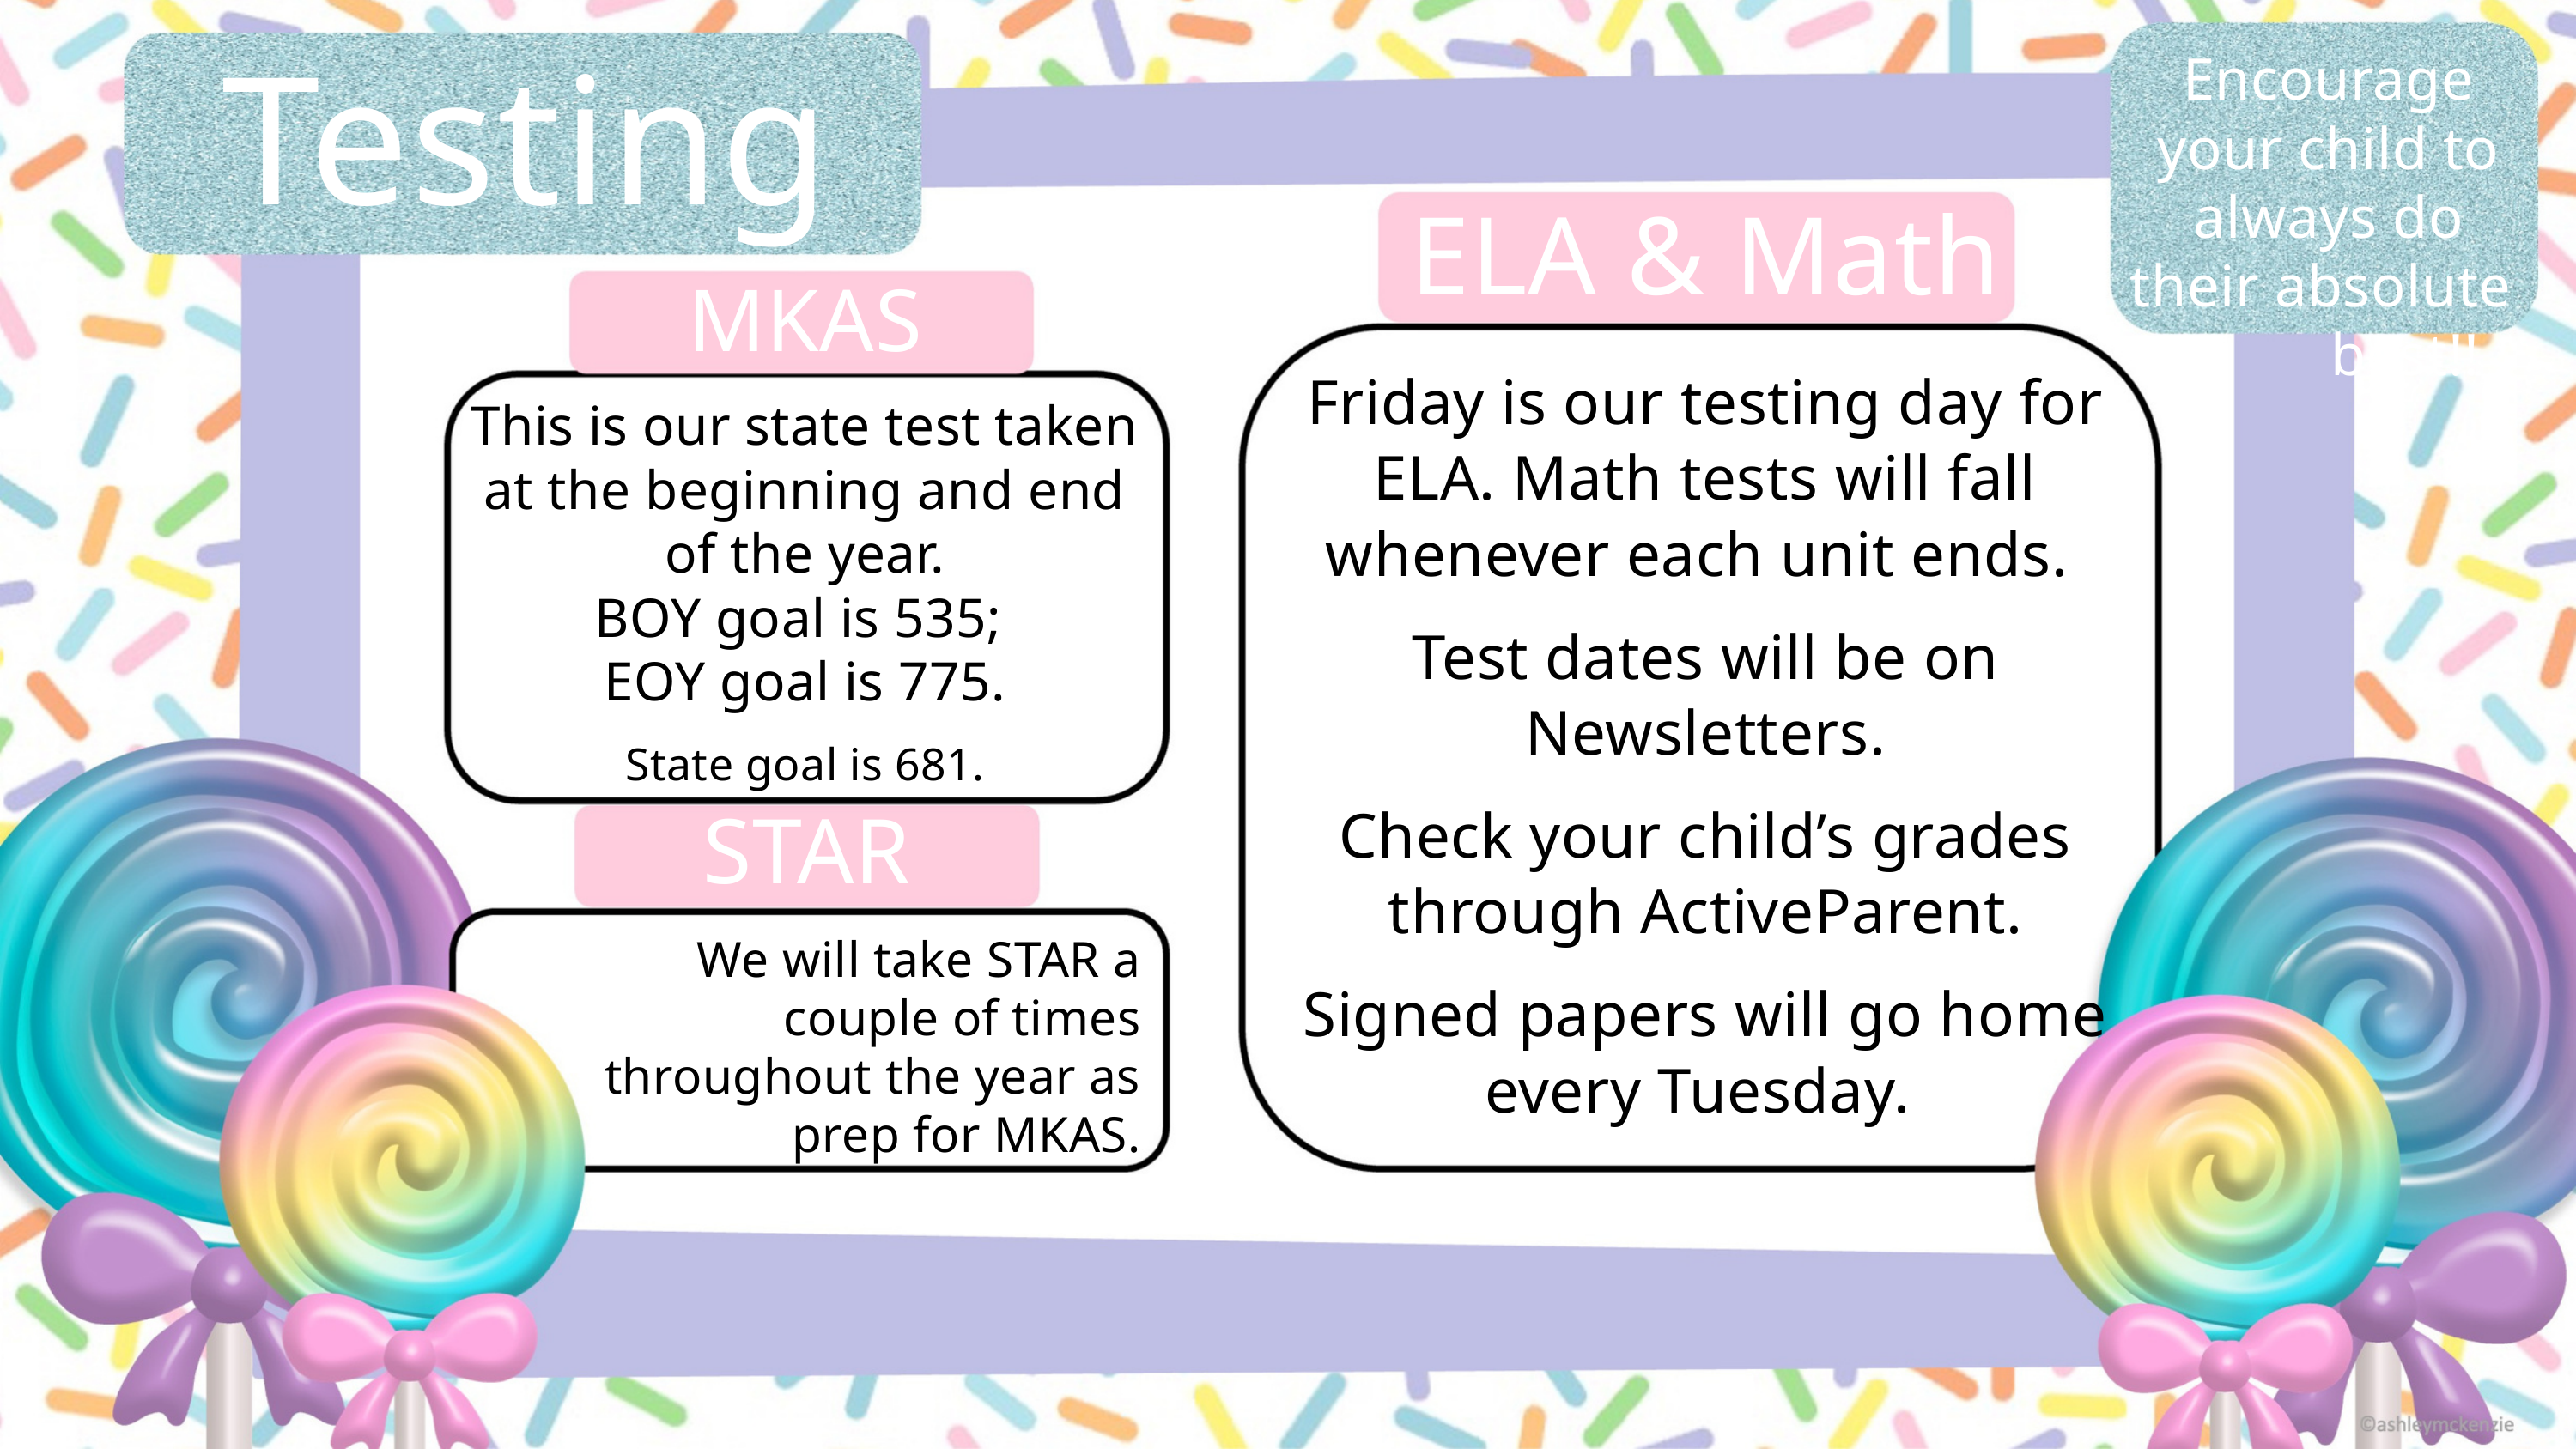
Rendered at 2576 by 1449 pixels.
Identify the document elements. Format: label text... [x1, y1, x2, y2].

text_box Friday is our testing day for ELA. Math tests will fall whenever each unit ends. Test dates will be on Newsletters. Check your child’s grades through ActiveParent. Signed papers will go home every Tuesday. [1297, 360, 2116, 1249]
text_box MKAS [585, 265, 1025, 369]
text_box ELA & Math [1336, 187, 2075, 317]
text_box We will take STAR a couple of times throughout the year as prep for MKAS. [575, 928, 1142, 1162]
text_box [0, 0, 2576, 1449]
text_box STAR [605, 794, 1009, 902]
text_box This is our state test taken at the beginning and end of the year. BOY goal is 535; EOY goal is 775. State goal is 681. [456, 391, 1154, 791]
text_box Testing [102, 98, 951, 240]
text_box Encourage your child to always do their absolute best!! [2125, 43, 2533, 388]
